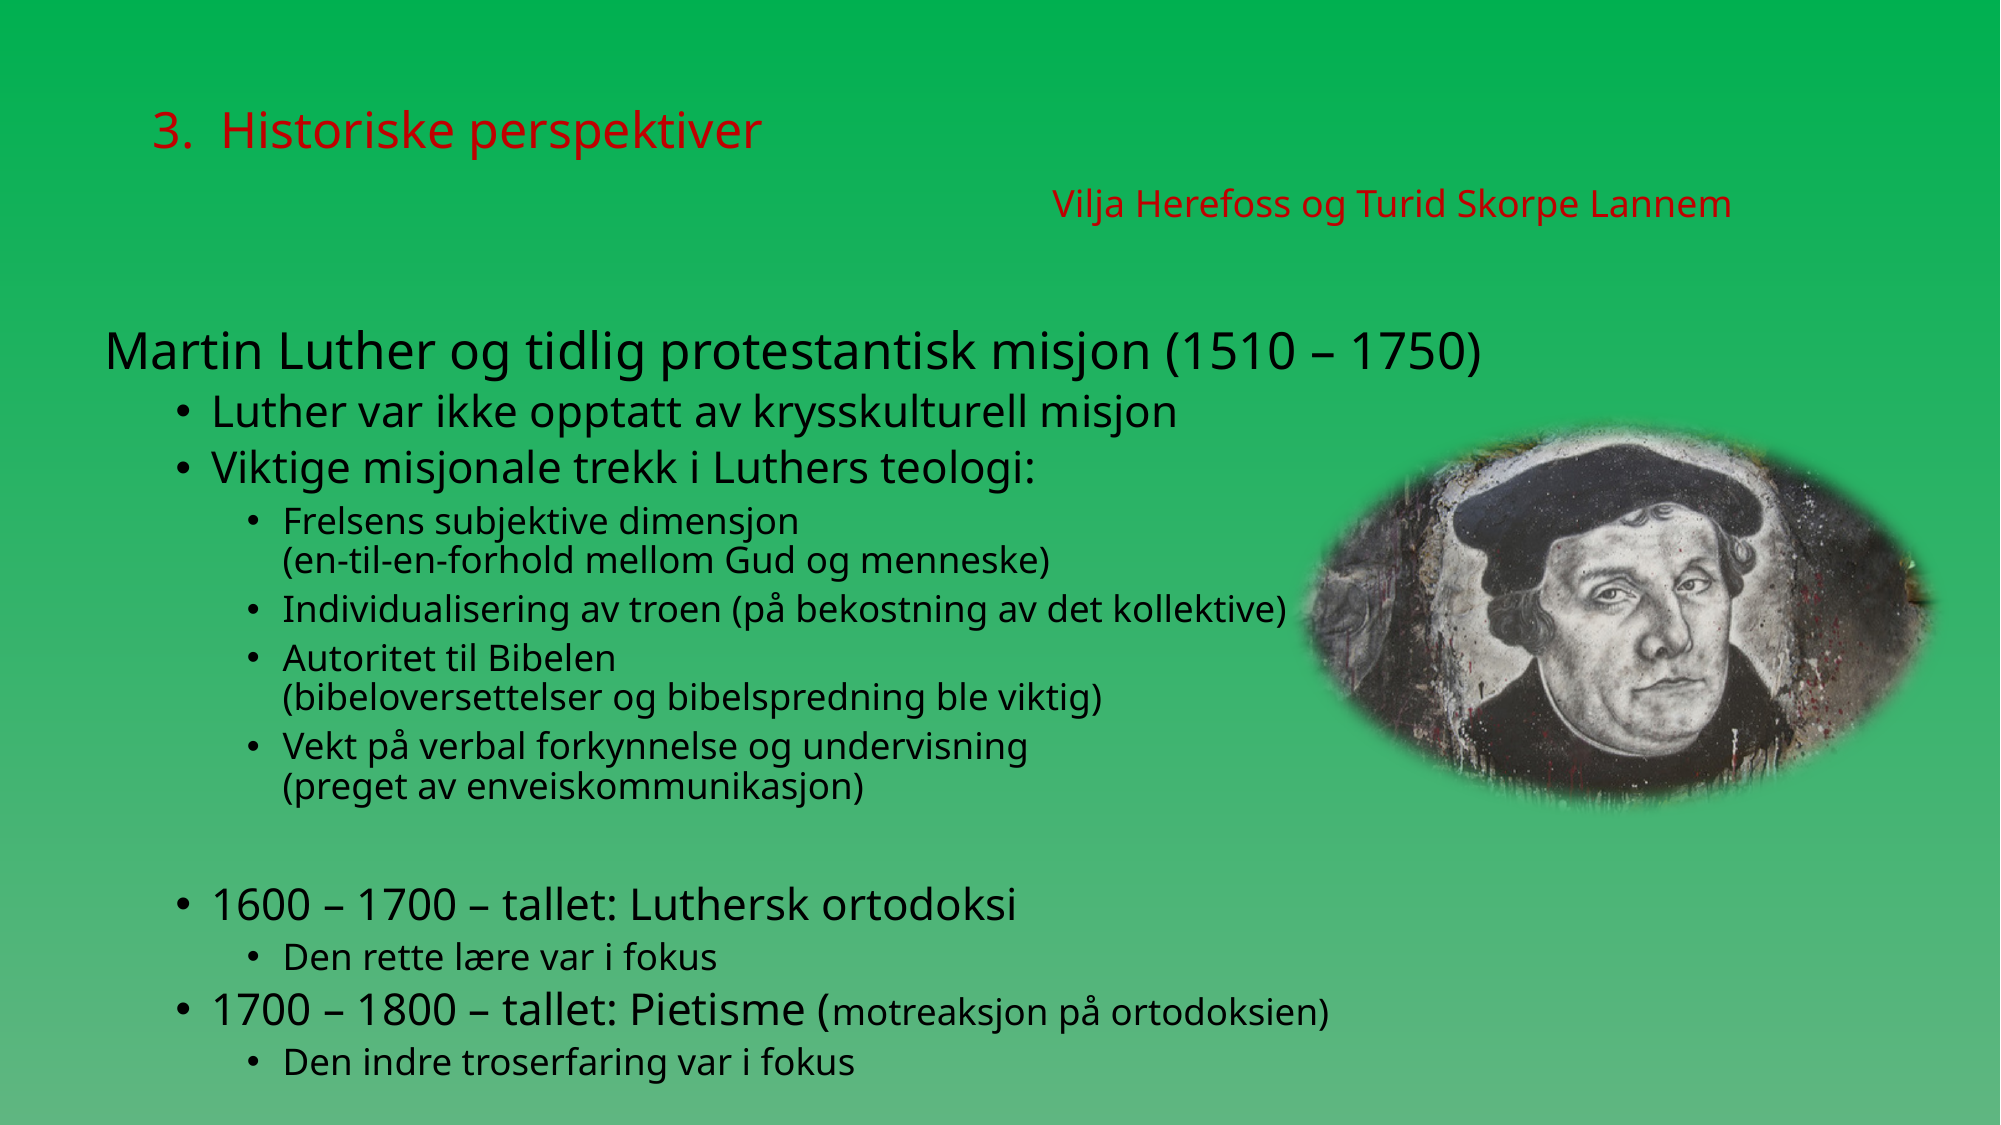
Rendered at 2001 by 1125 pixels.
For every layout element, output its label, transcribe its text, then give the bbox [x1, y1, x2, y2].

title 3. Historiske perspektiver Vilja Herefoss og Turid Skorpe Lannem [137, 59, 1863, 278]
picture [1285, 410, 1950, 819]
list Martin Luther og tidlig protestantisk misjon (1510 – 1750) Luther var ikke opptatt av krysskulturell misjon Viktige misjonale trekk i Luthers teologi: Frelsens subjektive dimensjon (en-til-en-forhold mellom Gud og menneske) Individualisering av troen (på bekostning av det kollektive) Autoritet til Bibelen (bibeloversettelser og bibelspredning ble viktig) Vekt på verbal forkynnelse og undervisning (preget av enveiskommunikasjon) 1600 – 1700 – tallet: Luthersk ortodoksi Den rette lære var i fokus 1700 – 1800 – tallet: Pietisme (motreaksjon på ortodoksien) Den indre troserfaring var i fokus [89, 317, 1815, 1094]
